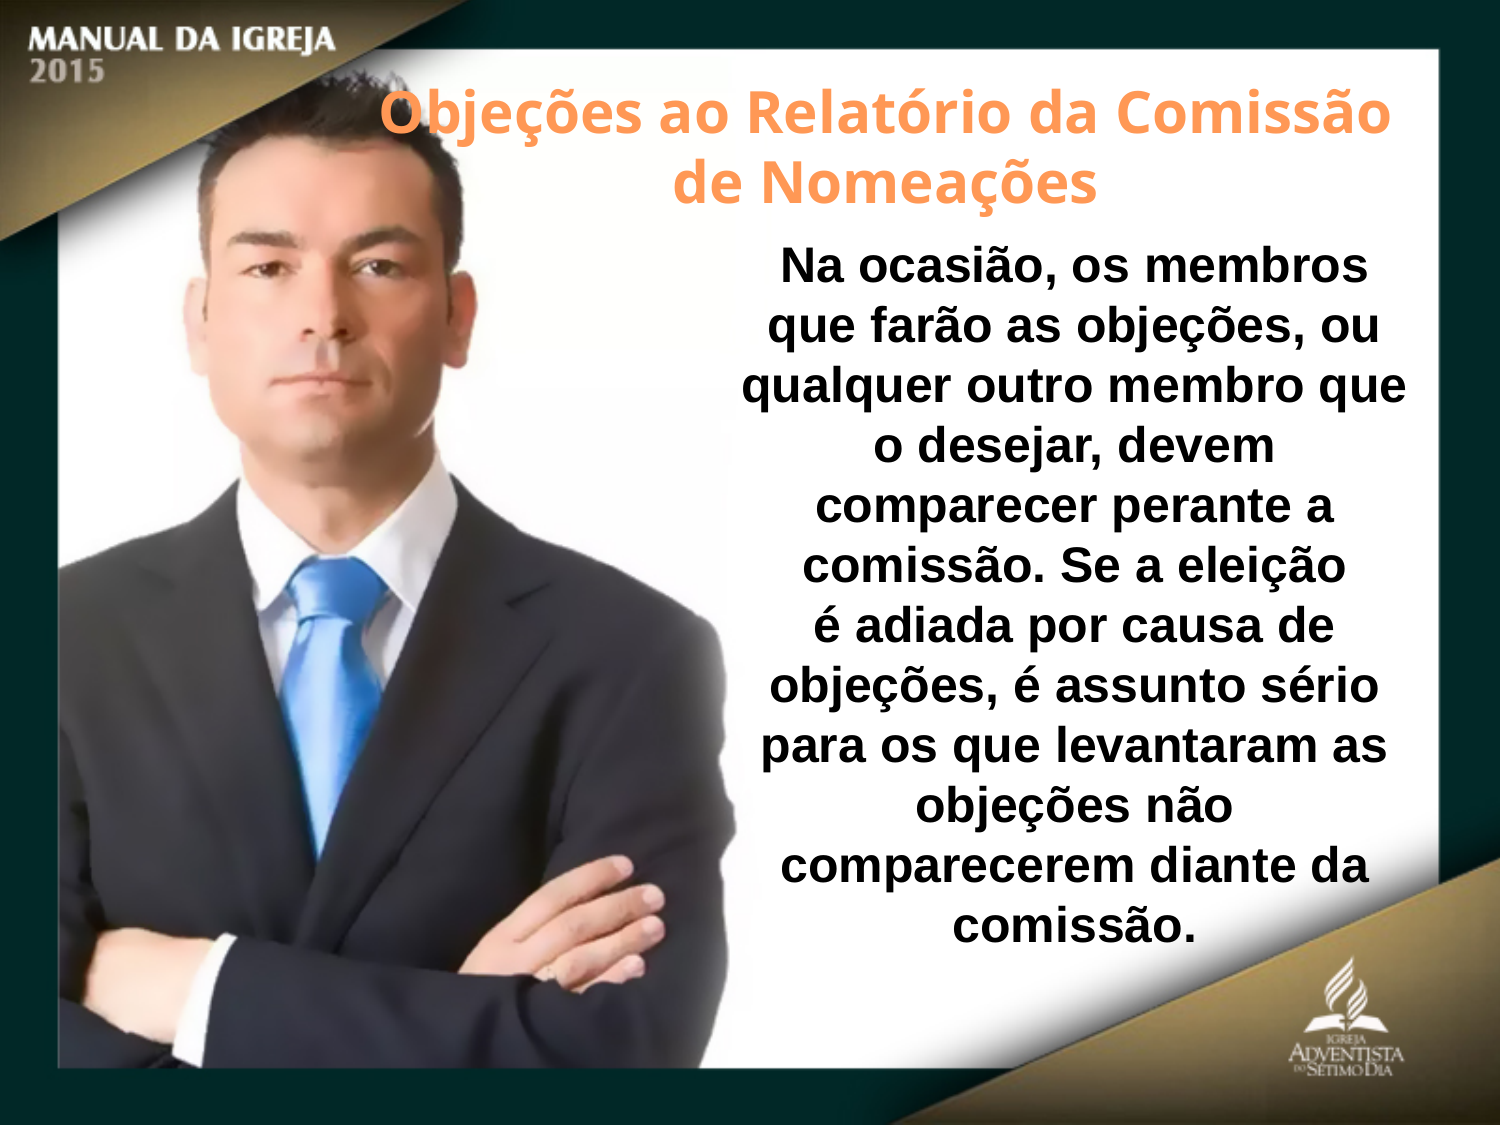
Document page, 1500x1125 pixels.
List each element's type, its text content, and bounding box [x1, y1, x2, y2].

text_box Na ocasião, os membros que farão as objeções, ou qualquer outro membro que o desejar, devem comparecer perante a comissão. Se a eleição é adiada por causa de objeções, é assunto sério para os que levantaram as objeções não comparecerem diante da comissão. [726, 224, 1424, 960]
picture [0, 0, 1500, 1125]
text_box Objeções ao Relatório da Comissão de Nomeações [324, 68, 1447, 223]
